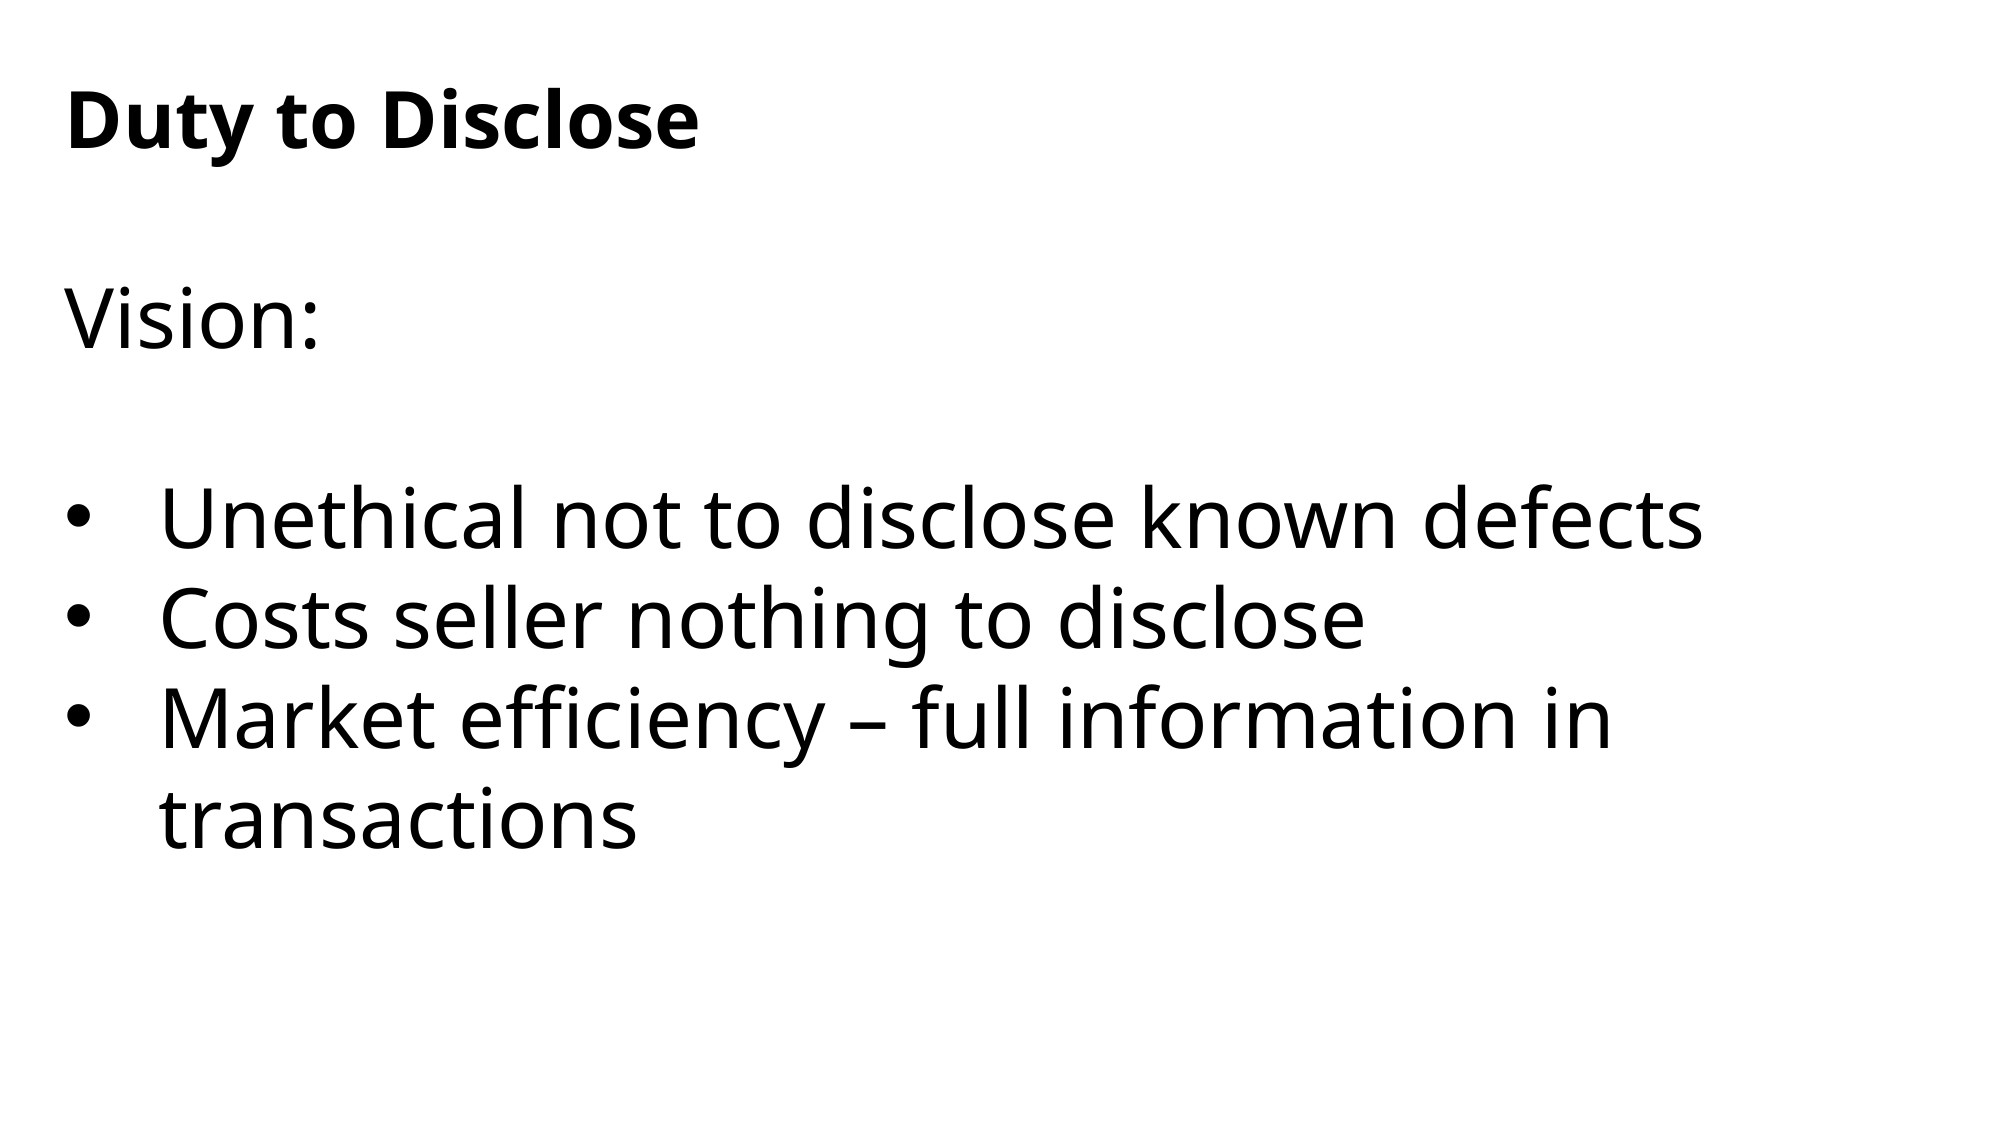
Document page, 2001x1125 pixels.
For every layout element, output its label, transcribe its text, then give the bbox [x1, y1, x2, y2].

text_box Duty to Disclose Vision: Unethical not to disclose known defects Costs seller nothing to disclose Market efficiency – full information in transactions [50, 62, 1950, 973]
